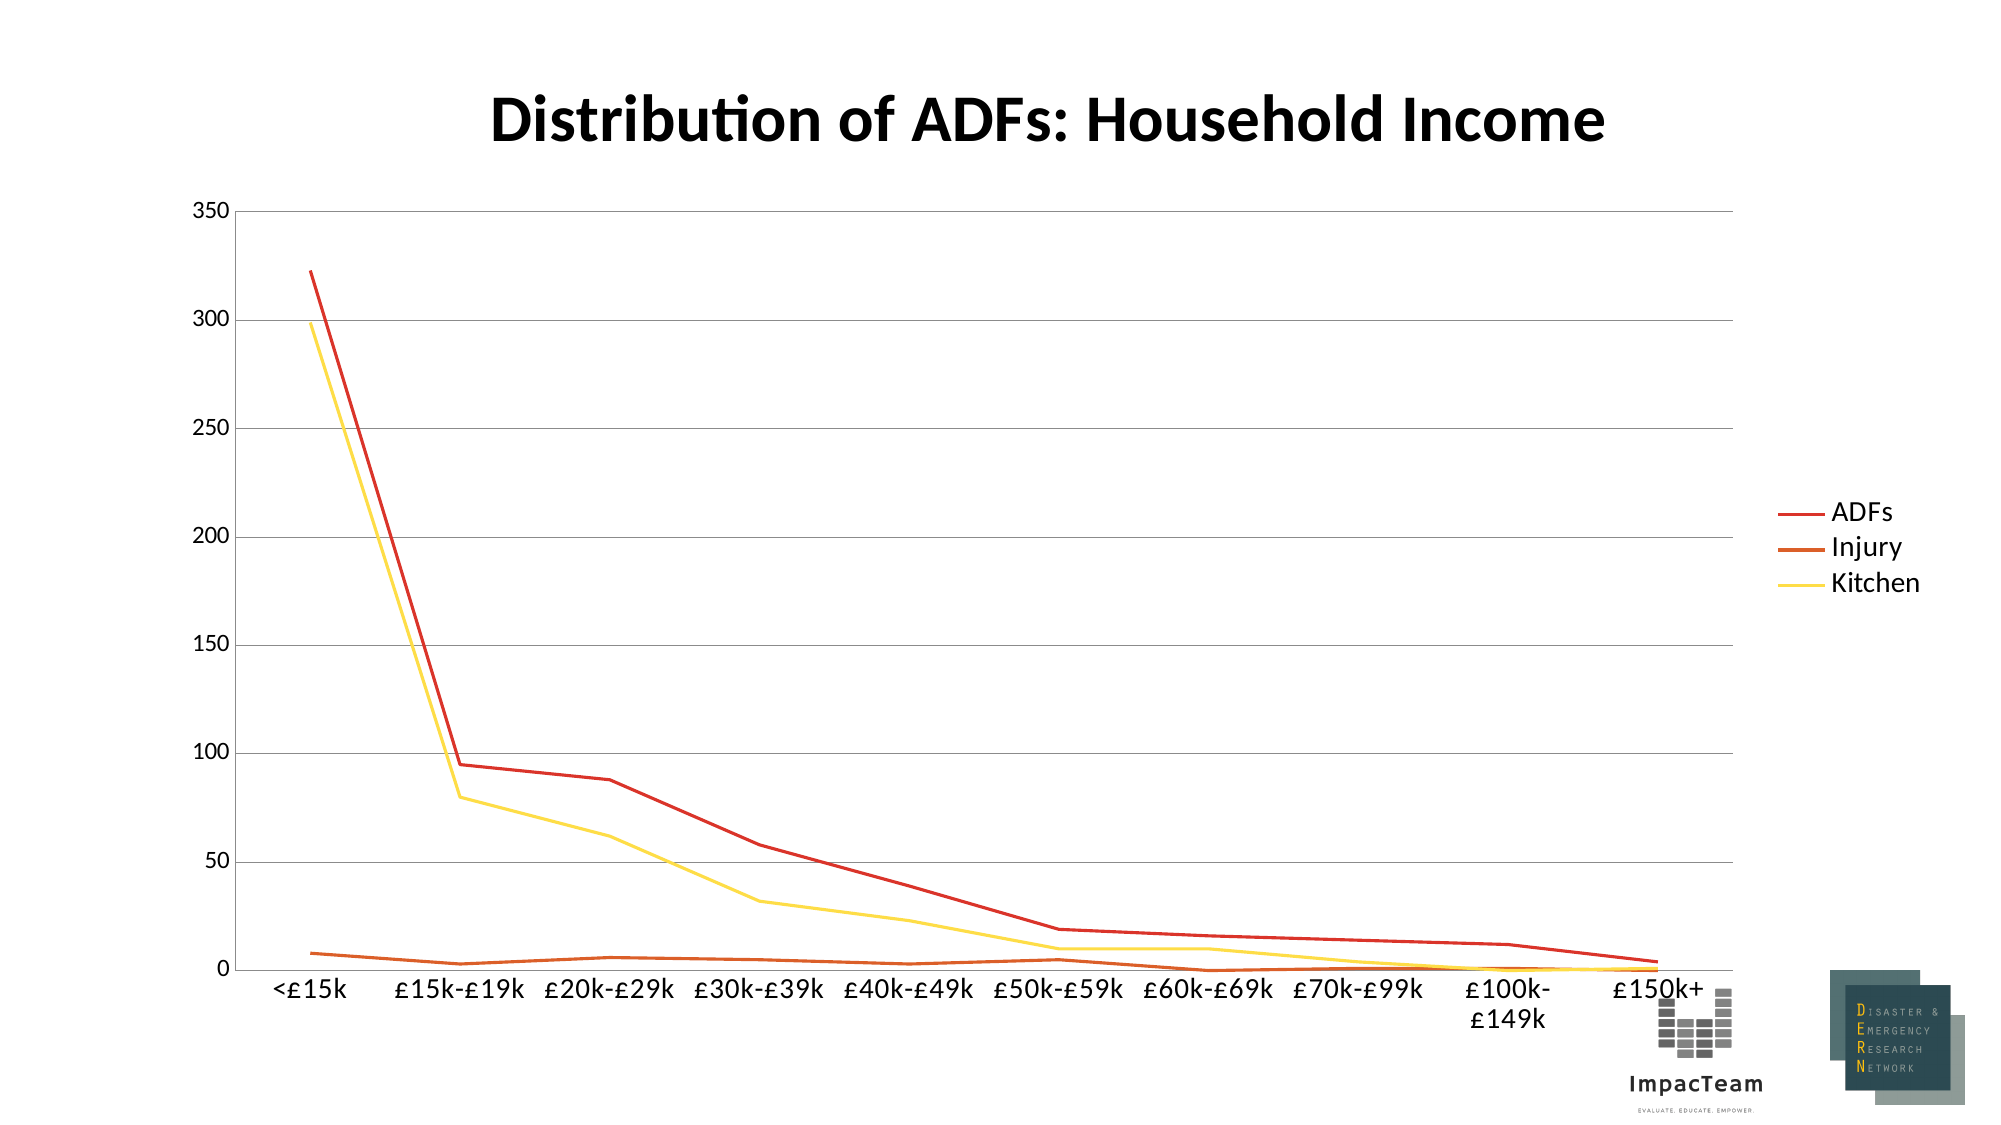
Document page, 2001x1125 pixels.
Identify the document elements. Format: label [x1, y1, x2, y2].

picture [1614, 974, 1773, 1125]
picture [1830, 970, 1965, 1105]
chart [156, 43, 1943, 1057]
